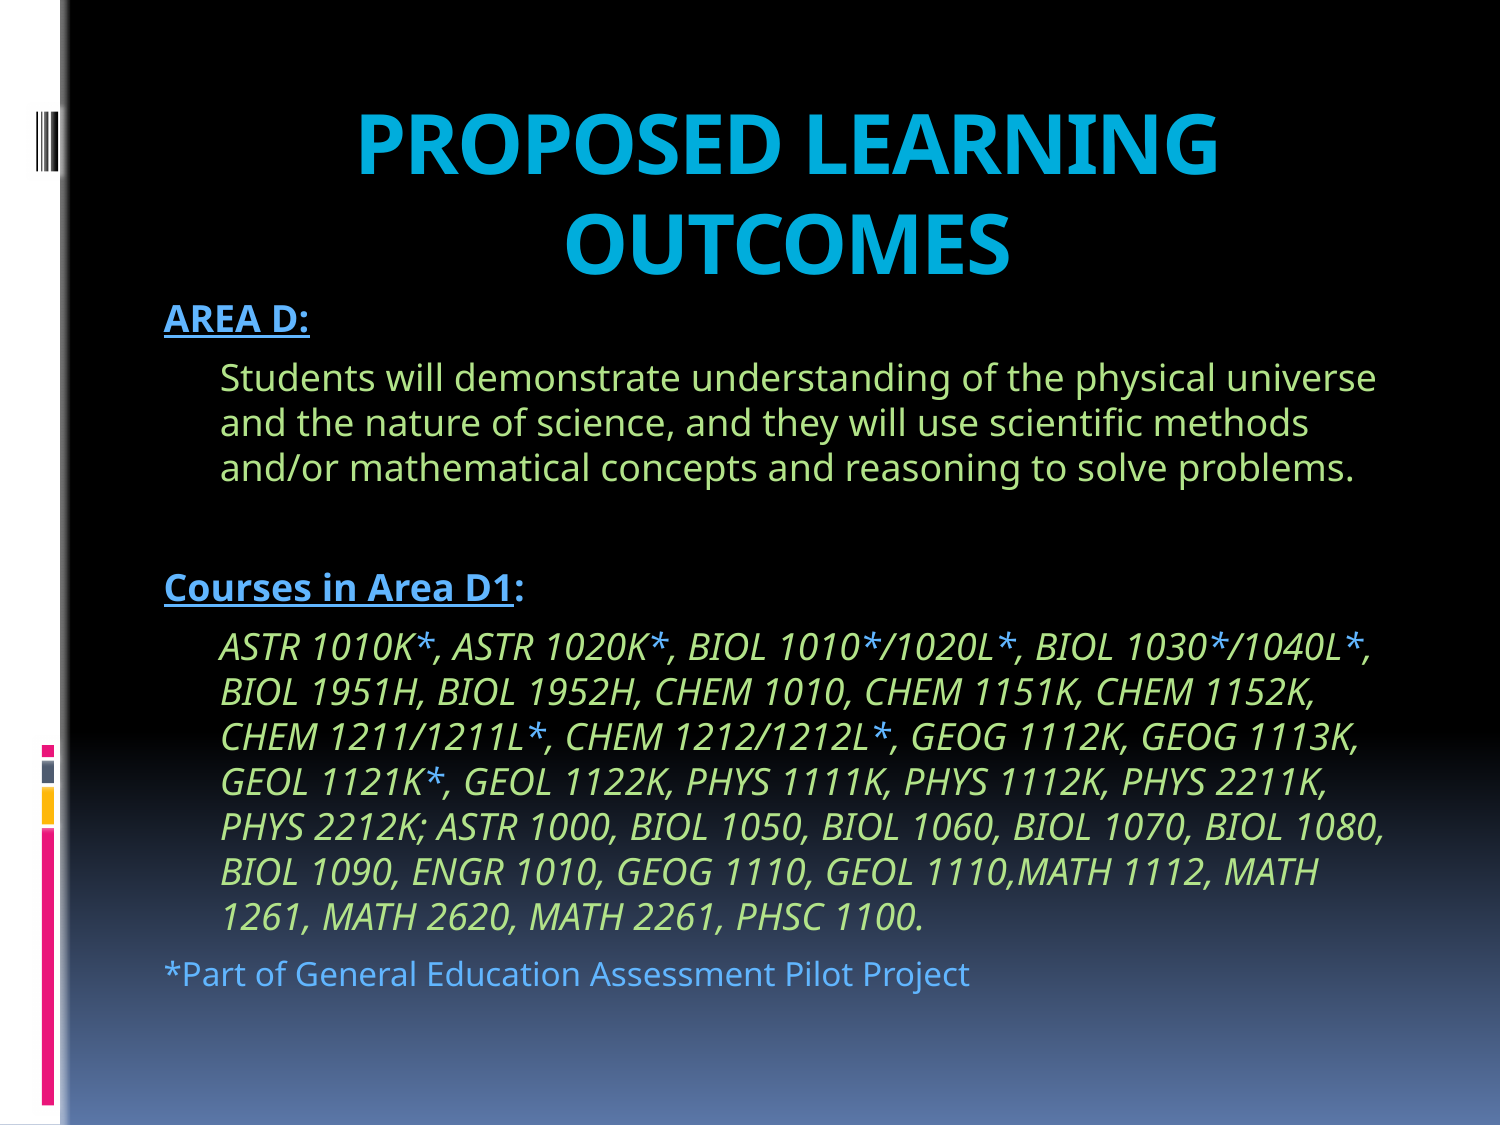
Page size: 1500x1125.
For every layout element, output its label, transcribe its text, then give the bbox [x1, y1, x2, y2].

list AREA D: Students will demonstrate understanding of the physical universe and the nature of science, and they will use scientific methods and/or mathematical concepts and reasoning to solve problems. Courses in Area D1: ASTR 1010K*, ASTR 1020K*, BIOL 1010*/1020L*, BIOL 1030*/1040L*, BIOL 1951H, BIOL 1952H, CHEM 1010, CHEM 1151K, CHEM 1152K, CHEM 1211/1211L*, CHEM 1212/1212L*, GEOG 1112K, GEOG 1113K, GEOL 1121K*, GEOL 1122K, PHYS 1111K, PHYS 1112K, PHYS 2211K, PHYS 2212K; ASTR 1000, BIOL 1050, BIOL 1060, BIOL 1070, BIOL 1080, BIOL 1090, ENGR 1010, GEOG 1110, GEOL 1110,MATH 1112, MATH 1261, MATH 2620, MATH 2261, PHSC 1100. *Part of General Education Assessment Pilot Project [137, 287, 1413, 1058]
title PROPOSED LEARNING OUTCOMES [150, 83, 1425, 234]
